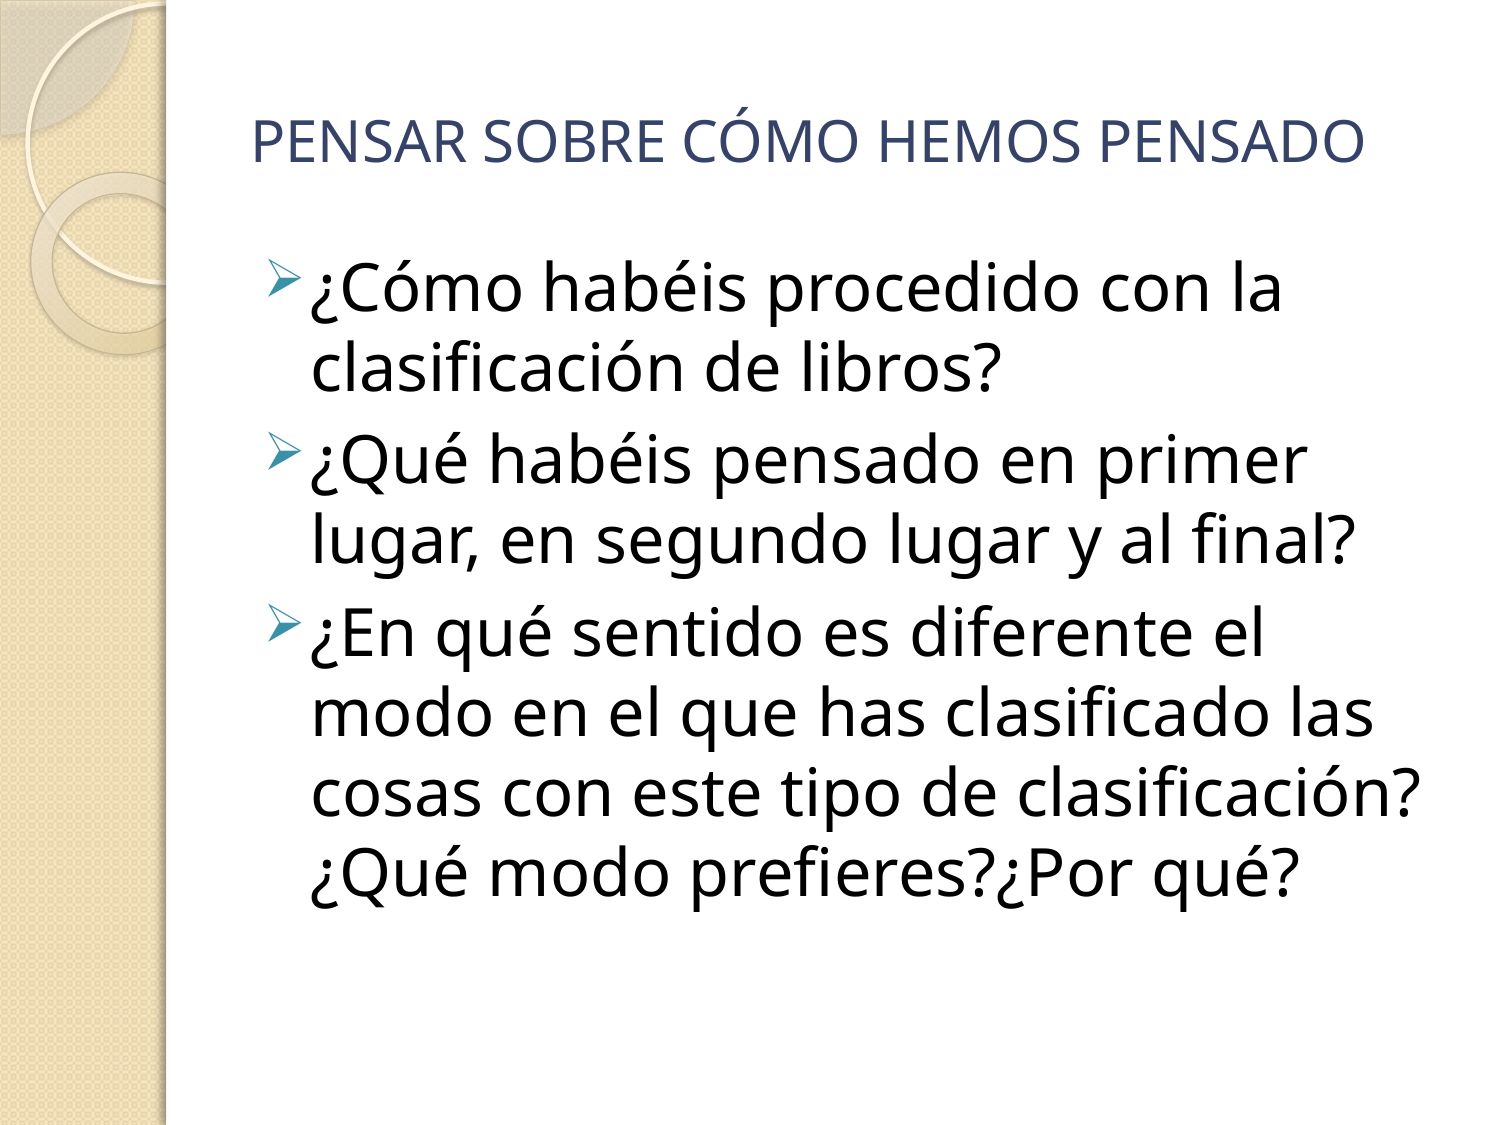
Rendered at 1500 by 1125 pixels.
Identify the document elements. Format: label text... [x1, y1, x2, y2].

list ¿Cómo habéis procedido con la clasificación de libros? ¿Qué habéis pensado en primer lugar, en segundo lugar y al final? ¿En qué sentido es diferente el modo en el que has clasificado las cosas con este tipo de clasificación?¿Qué modo prefieres?¿Por qué? [235, 237, 1466, 1025]
title PENSAR SOBRE CÓMO HEMOS PENSADO [235, 45, 1466, 233]
